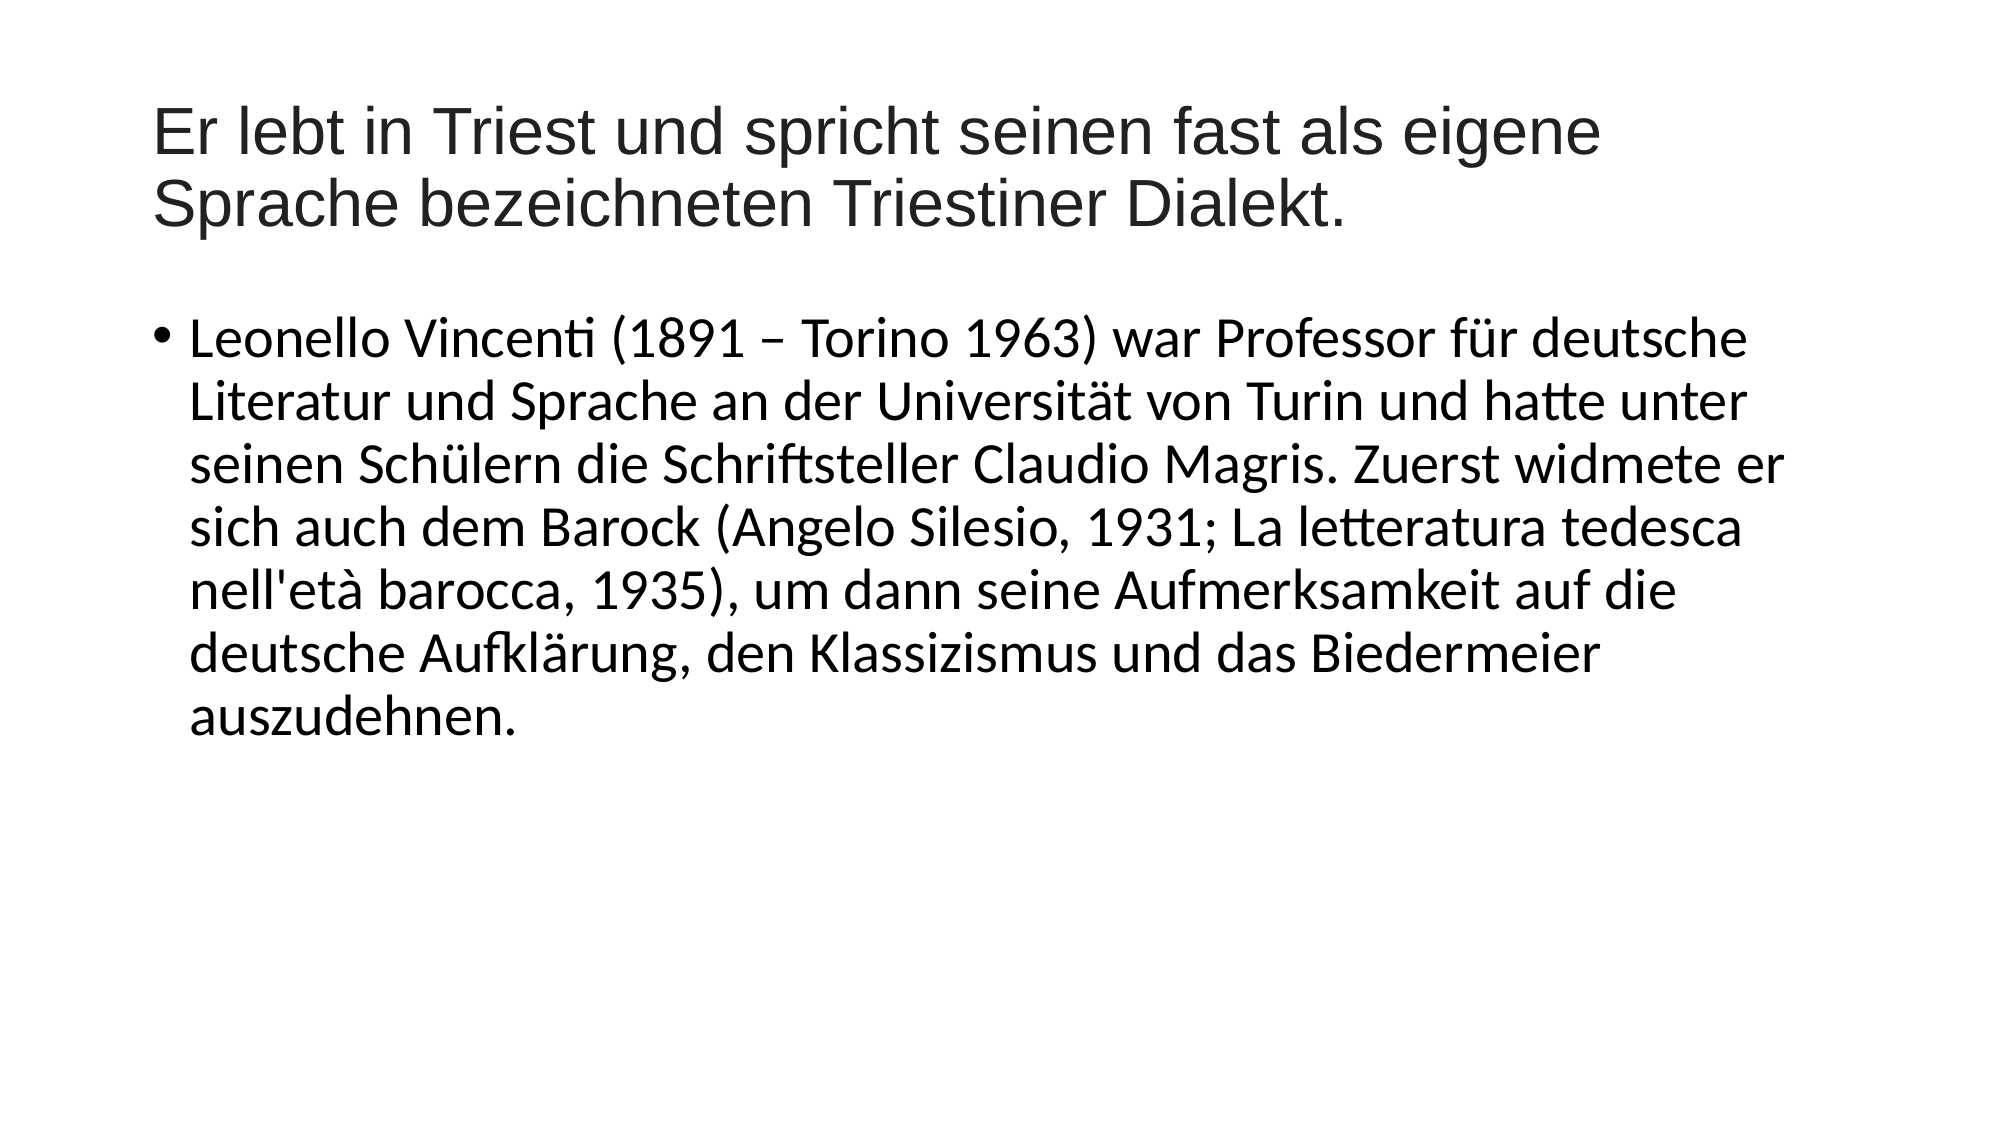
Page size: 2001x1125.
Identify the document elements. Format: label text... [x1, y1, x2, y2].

title Er lebt in Triest und spricht seinen fast als eigene Sprache bezeichneten Triestiner Dialekt. [137, 59, 1863, 278]
list Leonello Vincenti (1891 – Torino 1963) war Professor für deutsche Literatur und Sprache an der Universität von Turin und hatte unter seinen Schülern die Schriftsteller Claudio Magris. Zuerst widmete er sich auch dem Barock (Angelo Silesio, 1931; La letteratura tedesca nell'età barocca, 1935), um dann seine Aufmerksamkeit auf die deutsche Aufklärung, den Klassizismus und das Biedermeier auszudehnen. [137, 299, 1863, 1014]
